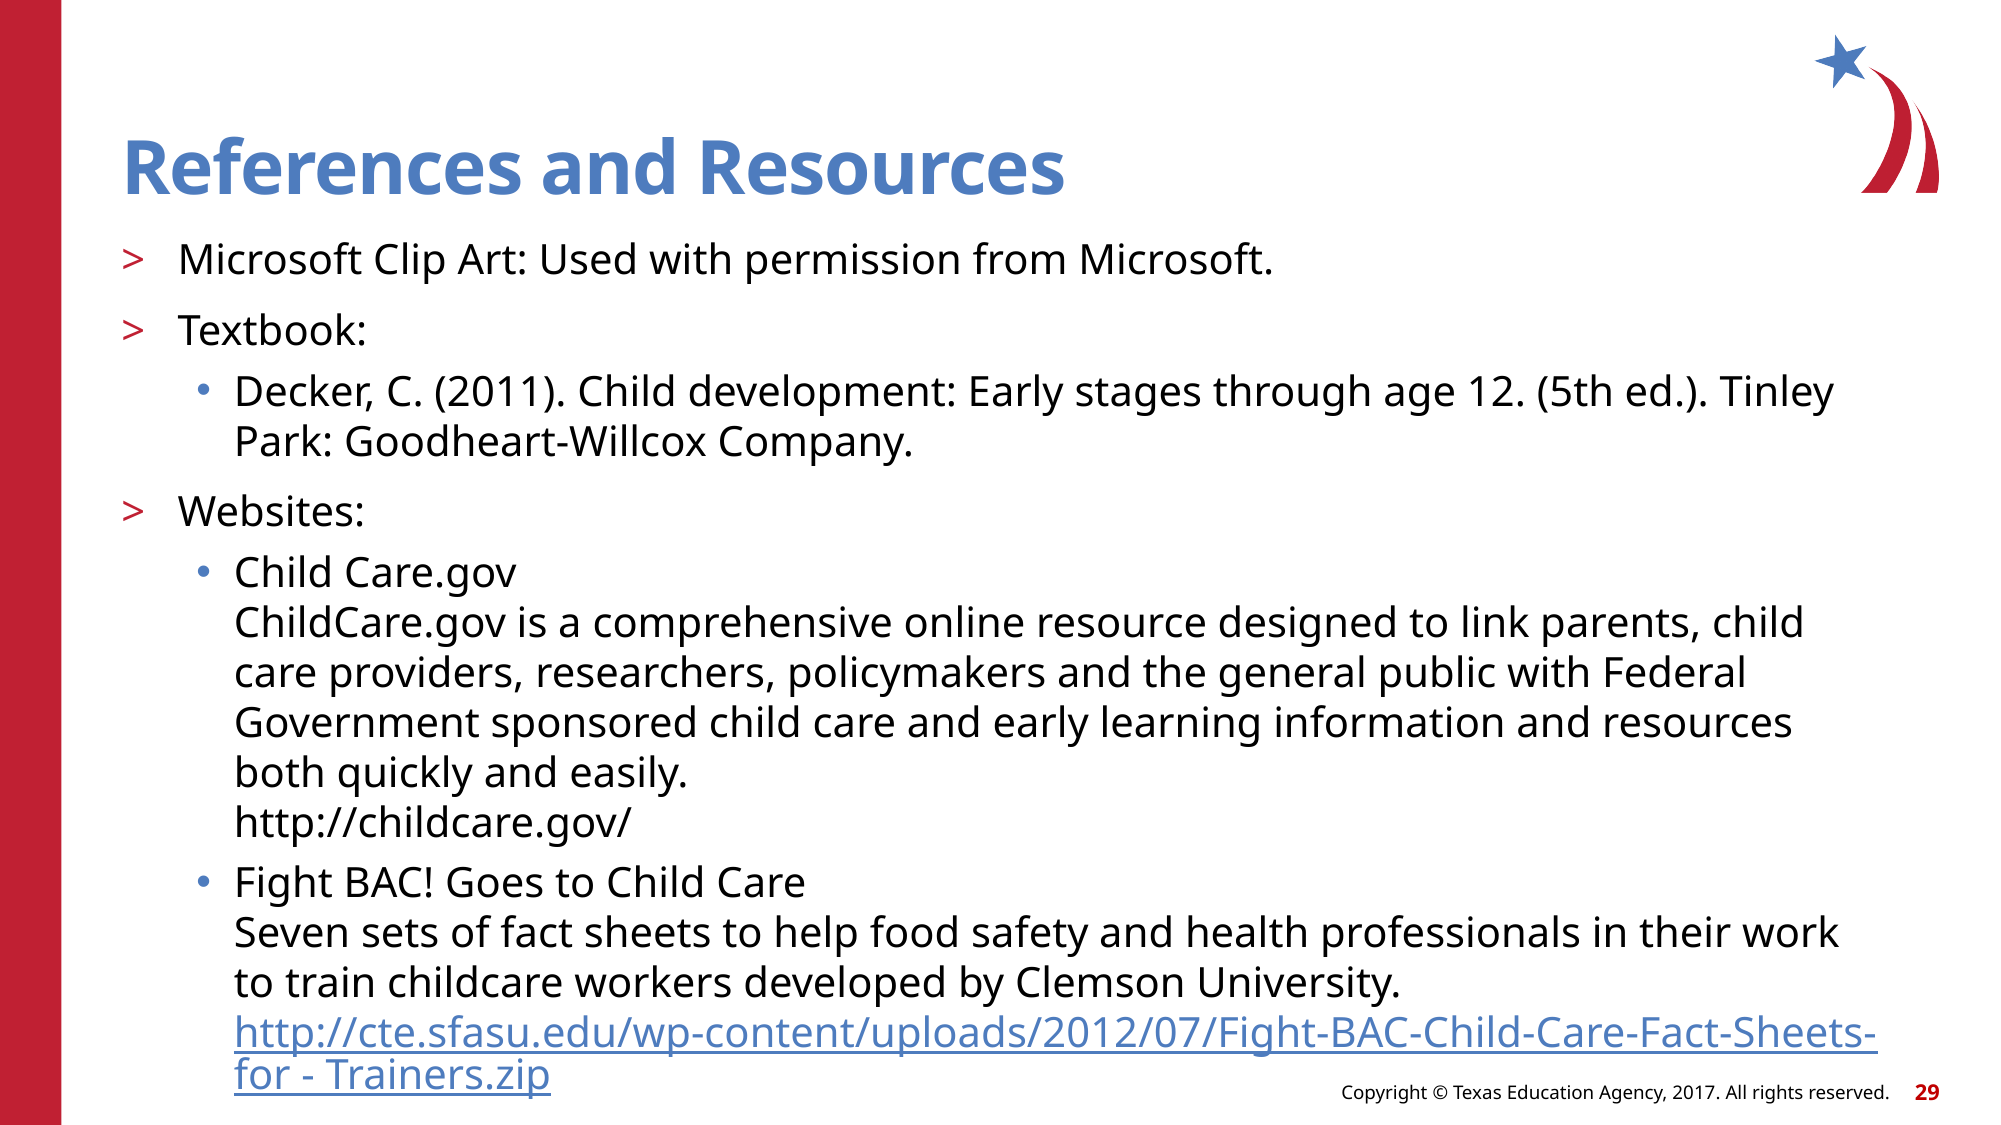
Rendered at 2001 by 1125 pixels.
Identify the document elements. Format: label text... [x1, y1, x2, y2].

list Microsoft Clip Art: Used with permission from Microsoft. Textbook: Decker, C. (2011). Child development: Early stages through age 12. (5th ed.). Tinley Park: Goodheart-Willcox Company. Websites: Child Care.gov ChildCare.gov is a comprehensive online resource designed to link parents, child care providers, researchers, policymakers and the general public with Federal Government sponsored child care and early learning information and resources both quickly and easily. http://childcare.gov/ Fight BAC! Goes to Child Care Seven sets of fact sheets to help food safety and health professionals in their work to train childcare workers developed by Clemson University. http://cte.sfasu.edu/wp-content/uploads/2012/07/Fight-BAC-Child-Care-Fact-Sheets-for - Trainers.zip [121, 233, 1884, 1010]
title References and Resources [121, 66, 1772, 211]
picture [1814, 34, 1939, 193]
